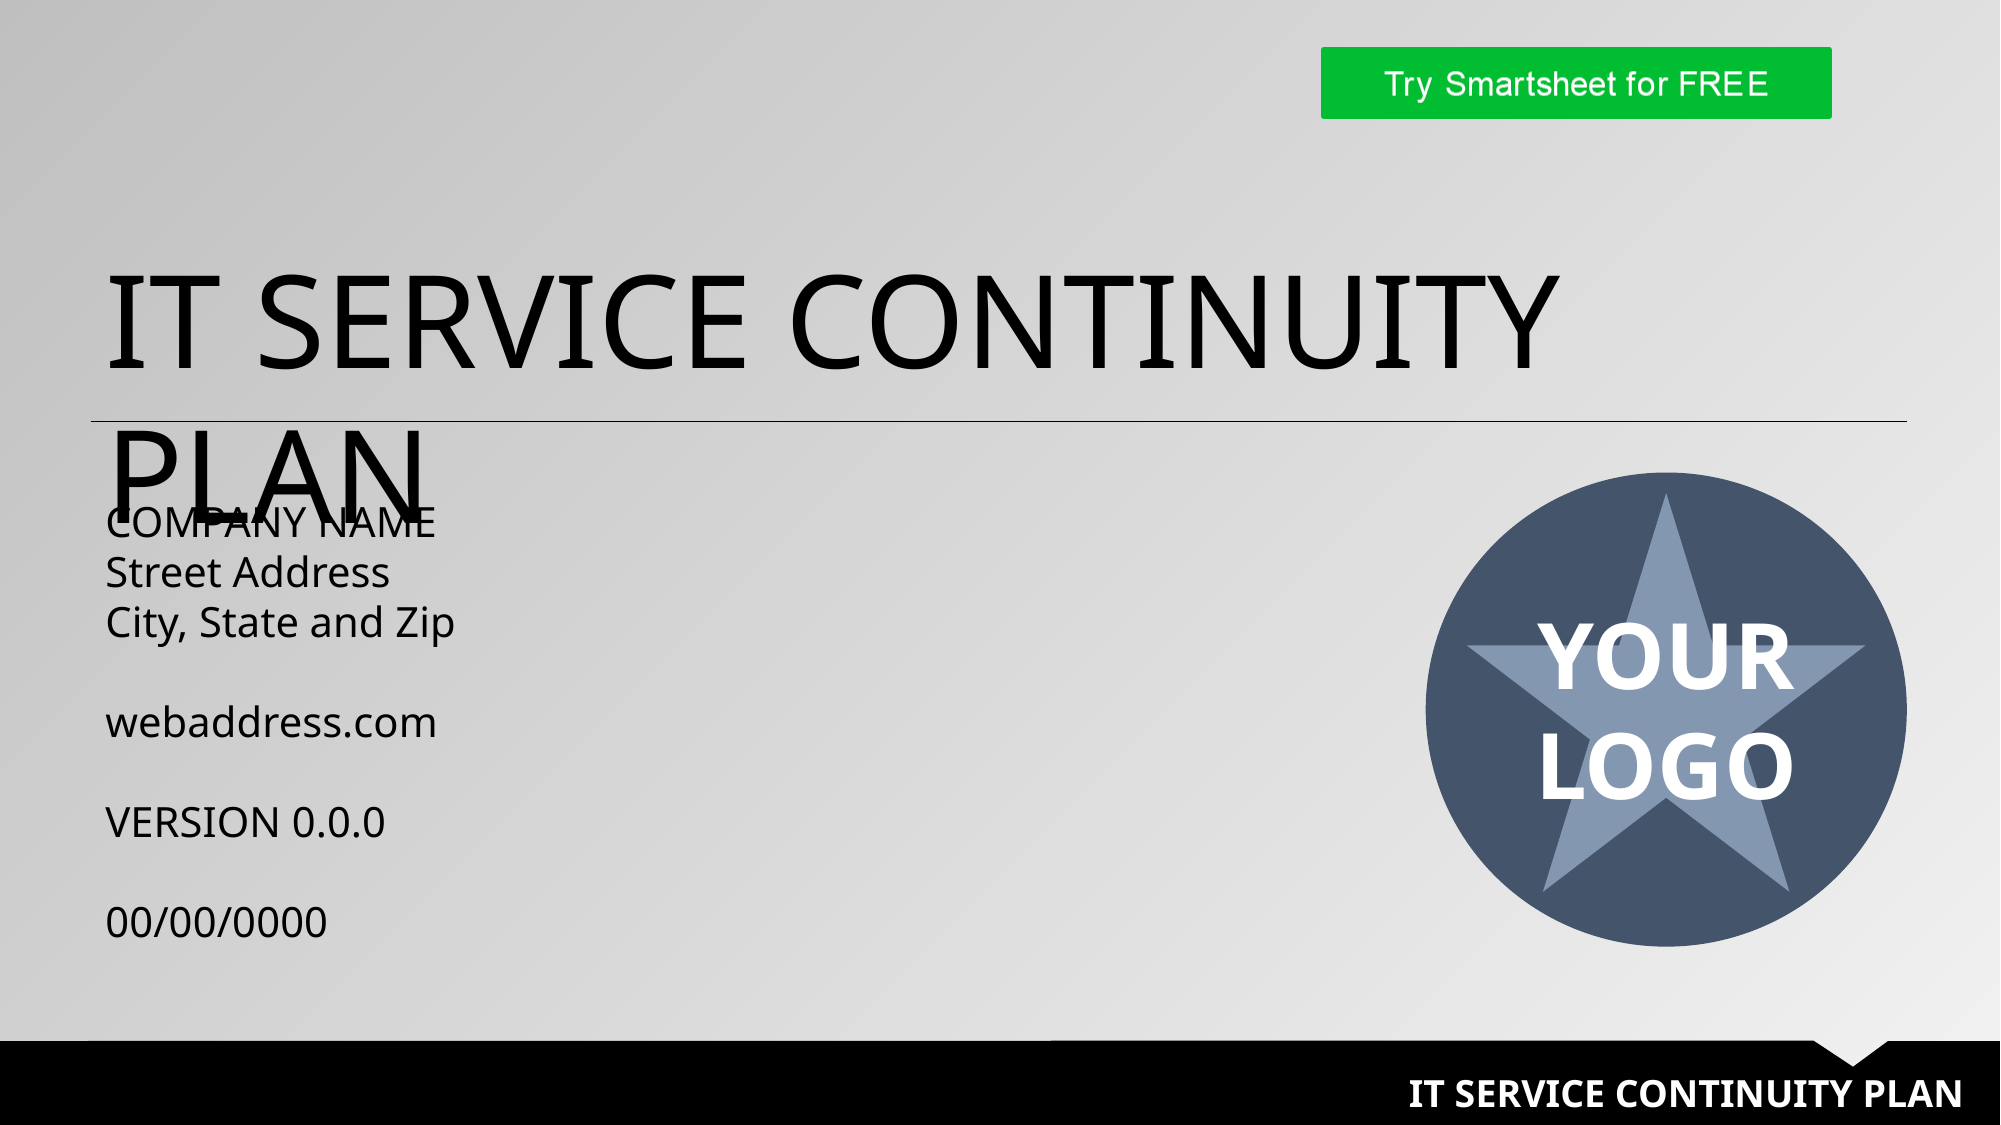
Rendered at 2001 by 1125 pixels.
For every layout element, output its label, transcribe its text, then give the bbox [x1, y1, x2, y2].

text_box IT SERVICE CONTINUITY PLAN [90, 231, 1932, 557]
picture [1320, 47, 1832, 119]
text_box COMPANY NAME Street Address City, State and Zip webaddress.com VERSION 0.0.0 00/00/0000 [90, 488, 1380, 954]
text_box [0, 1039, 2000, 1125]
text_box IT SERVICE CONTINUITY PLAN [961, 1062, 1980, 1123]
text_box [1425, 472, 1907, 947]
